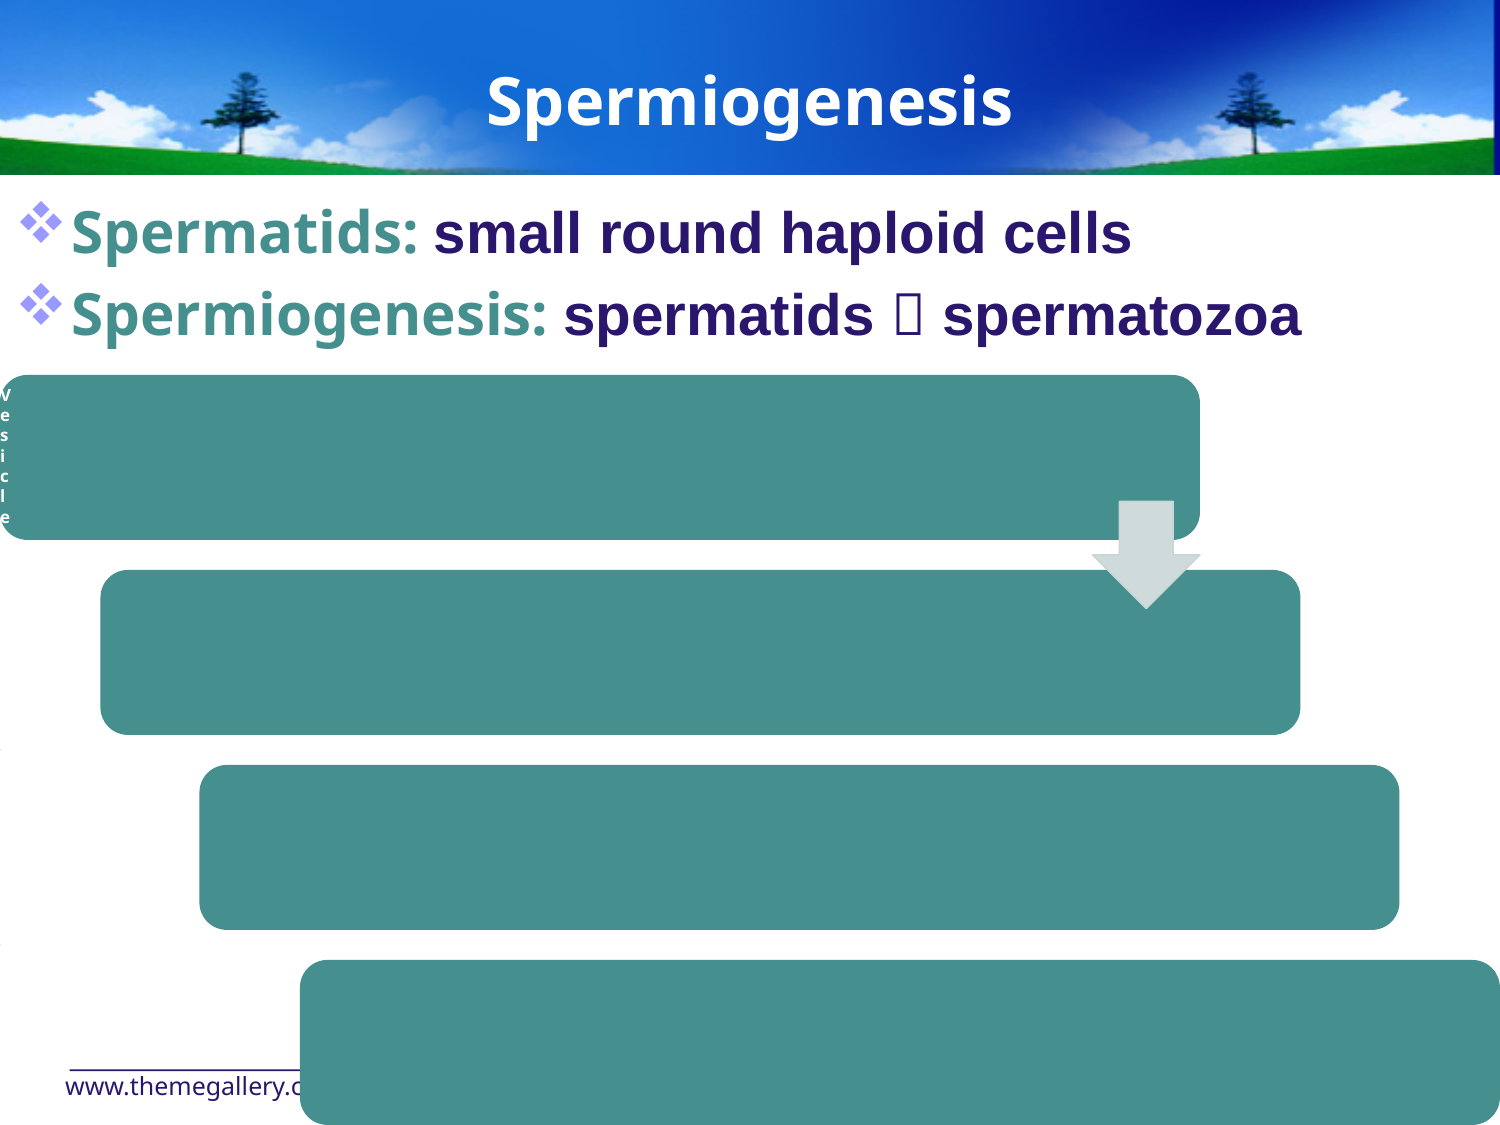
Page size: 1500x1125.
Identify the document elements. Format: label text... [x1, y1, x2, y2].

list Spermatids: small round haploid cells Spermiogenesis: spermatids  spermatozoa [0, 187, 1426, 373]
title Spermiogenesis [74, 52, 1426, 145]
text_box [0, 374, 1500, 1125]
picture [0, 0, 1500, 175]
